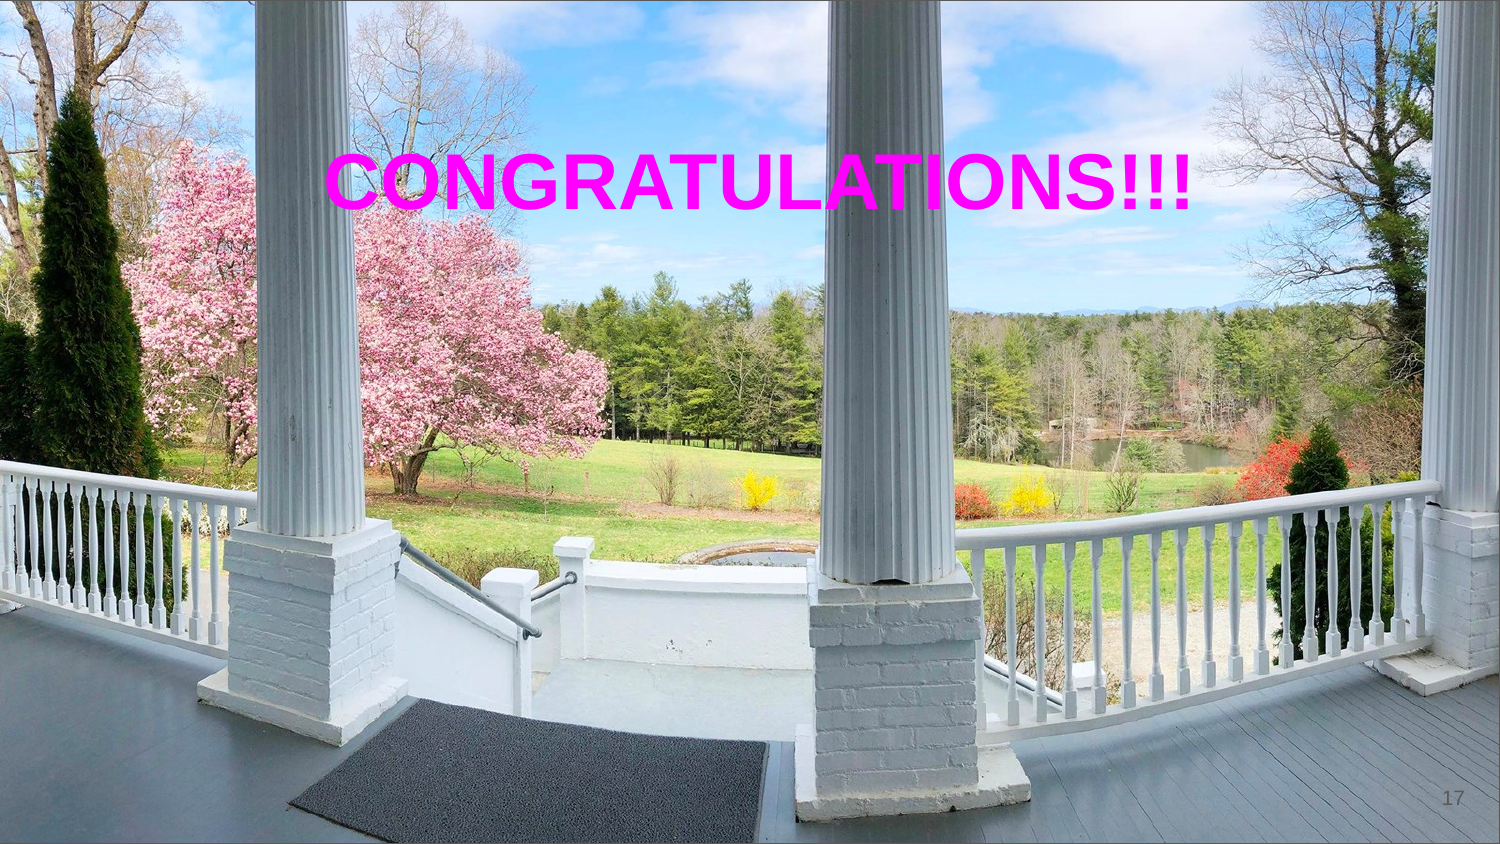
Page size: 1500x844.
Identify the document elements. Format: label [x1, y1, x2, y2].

text_box [0, 0, 1500, 844]
